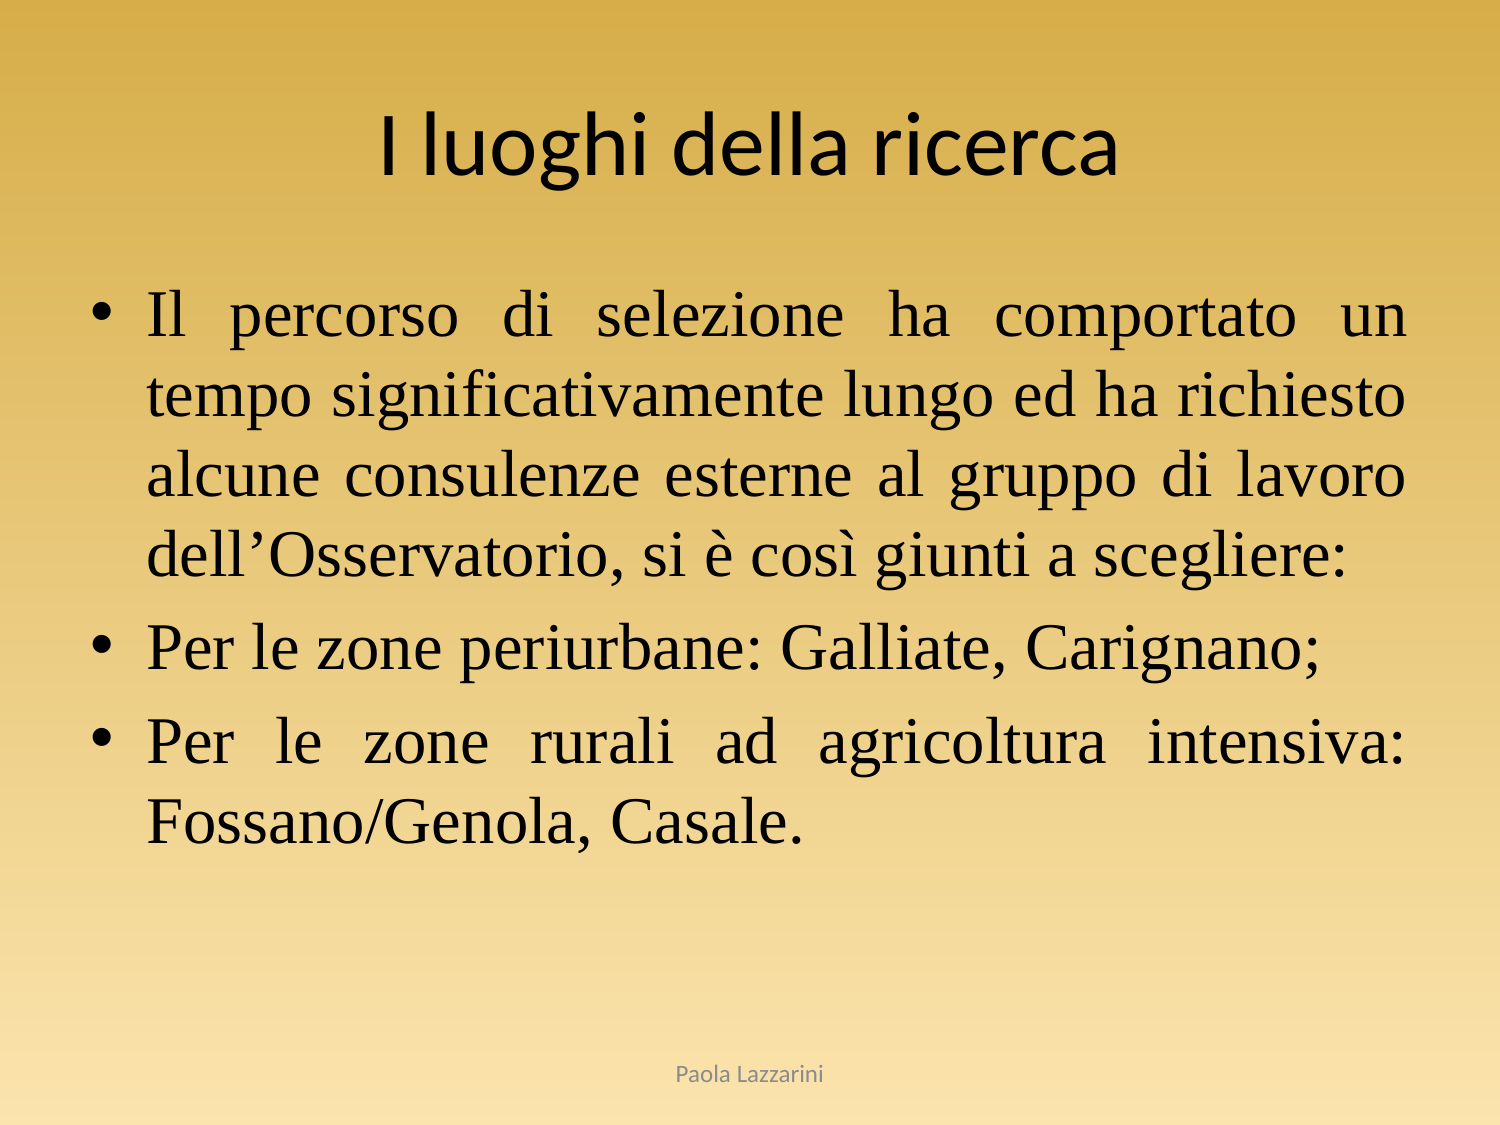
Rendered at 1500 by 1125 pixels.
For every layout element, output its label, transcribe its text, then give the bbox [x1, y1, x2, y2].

title I luoghi della ricerca [74, 44, 1426, 233]
footer Paola Lazzarini [512, 1042, 988, 1103]
list Il percorso di selezione ha comportato un tempo significativamente lungo ed ha richiesto alcune consulenze esterne al gruppo di lavoro dell’Osservatorio, si è così giunti a scegliere: Per le zone periurbane: Galliate, Carignano; Per le zone rurali ad agricoltura intensiva: Fossano/Genola, Casale. [74, 262, 1426, 1006]
